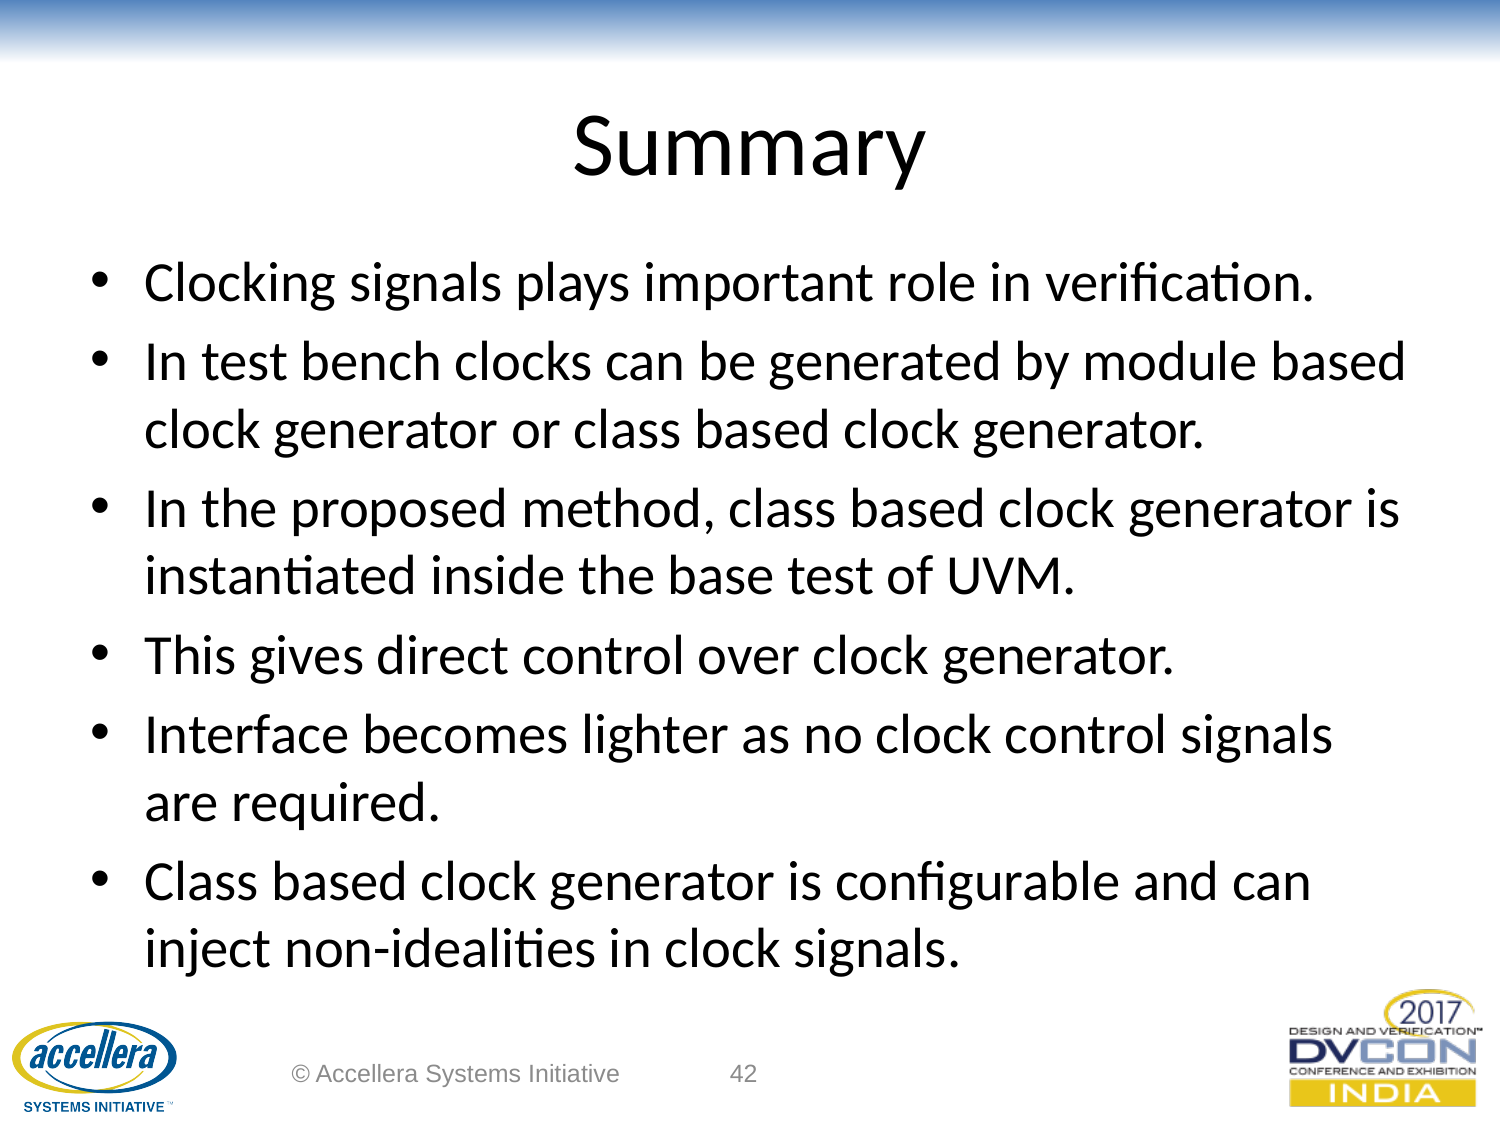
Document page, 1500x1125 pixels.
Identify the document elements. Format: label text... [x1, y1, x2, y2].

list Clocking signals plays important role in verification. In test bench clocks can be generated by module based clock generator or class based clock generator. In the proposed method, class based clock generator is instantiated inside the base test of UVM. This gives direct control over clock generator. Interface becomes lighter as no clock control signals are required. Class based clock generator is configurable and can inject non-idealities in clock signals. [75, 237, 1425, 988]
picture [1279, 984, 1484, 1112]
footer © Accellera Systems Initiative [275, 1042, 600, 1103]
slide_number 42 [600, 1042, 888, 1103]
title Summary [75, 45, 1425, 233]
picture [12, 1021, 177, 1112]
